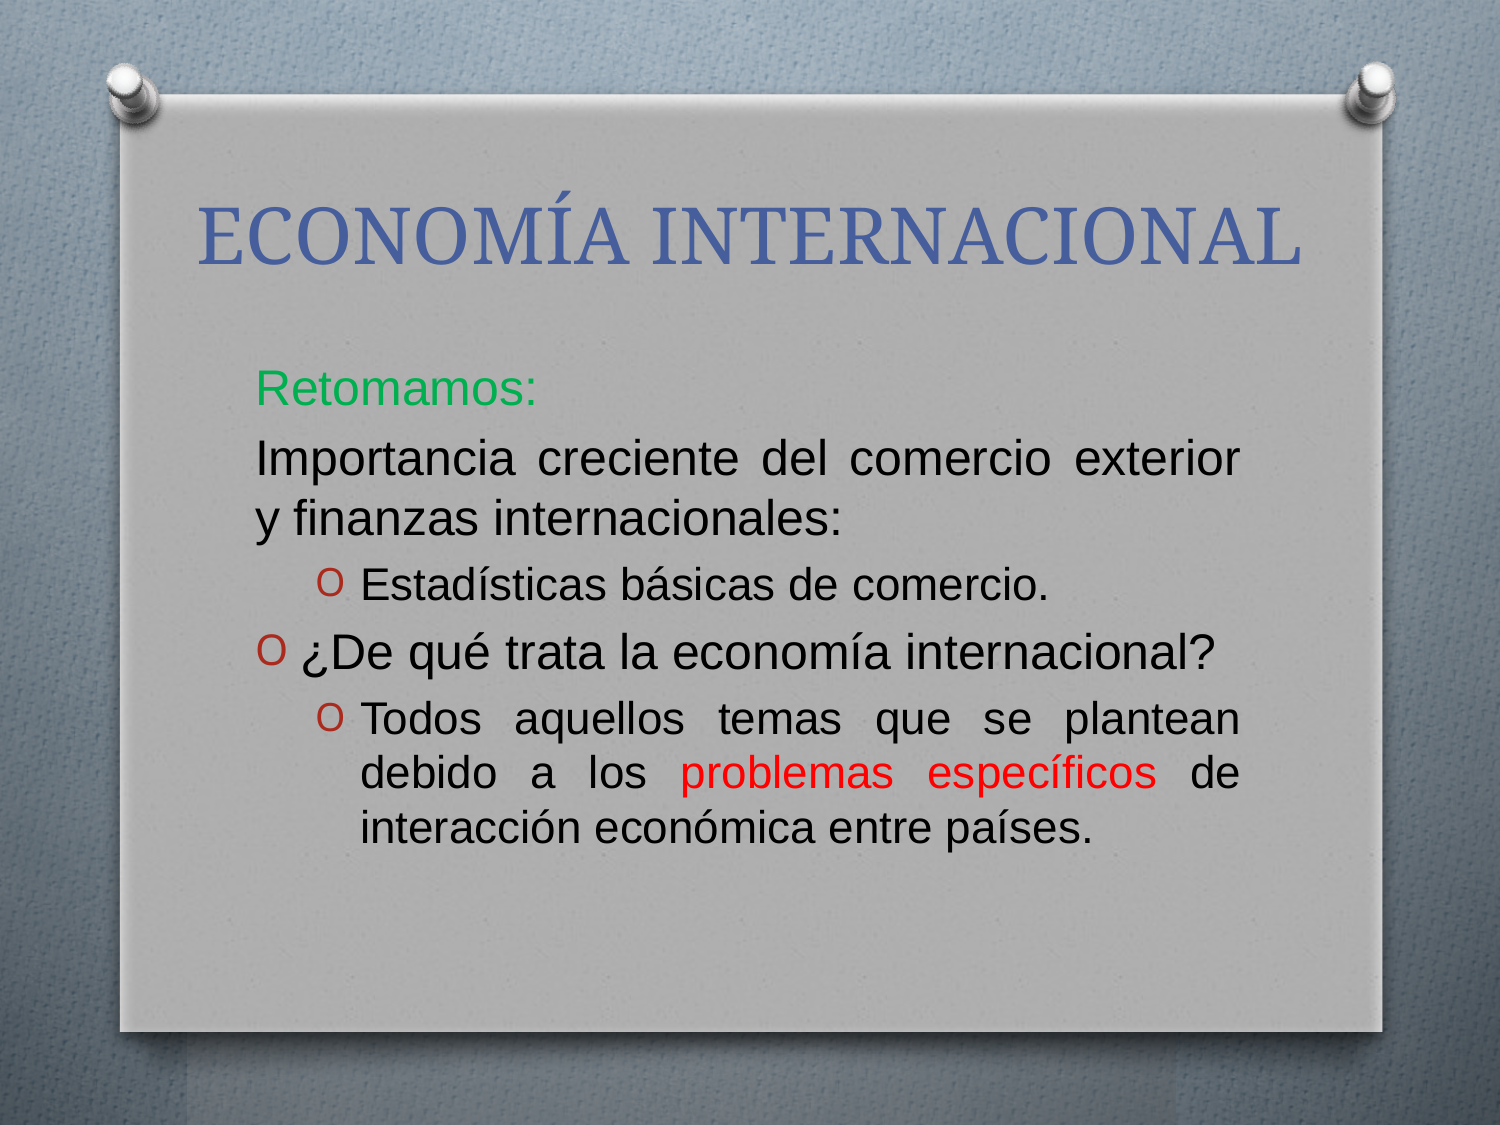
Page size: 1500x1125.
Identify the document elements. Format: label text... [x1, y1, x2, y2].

list Retomamos: Importancia creciente del comercio exterior y finanzas internacionales: Estadísticas básicas de comercio. ¿De qué trata la economía internacional? Todos aquellos temas que se plantean debido a los problemas específicos de interacción económica entre países. [240, 347, 1257, 939]
title ECONOMÍA INTERNACIONAL [179, 134, 1323, 332]
picture [1317, 35, 1439, 156]
picture [75, 29, 198, 153]
